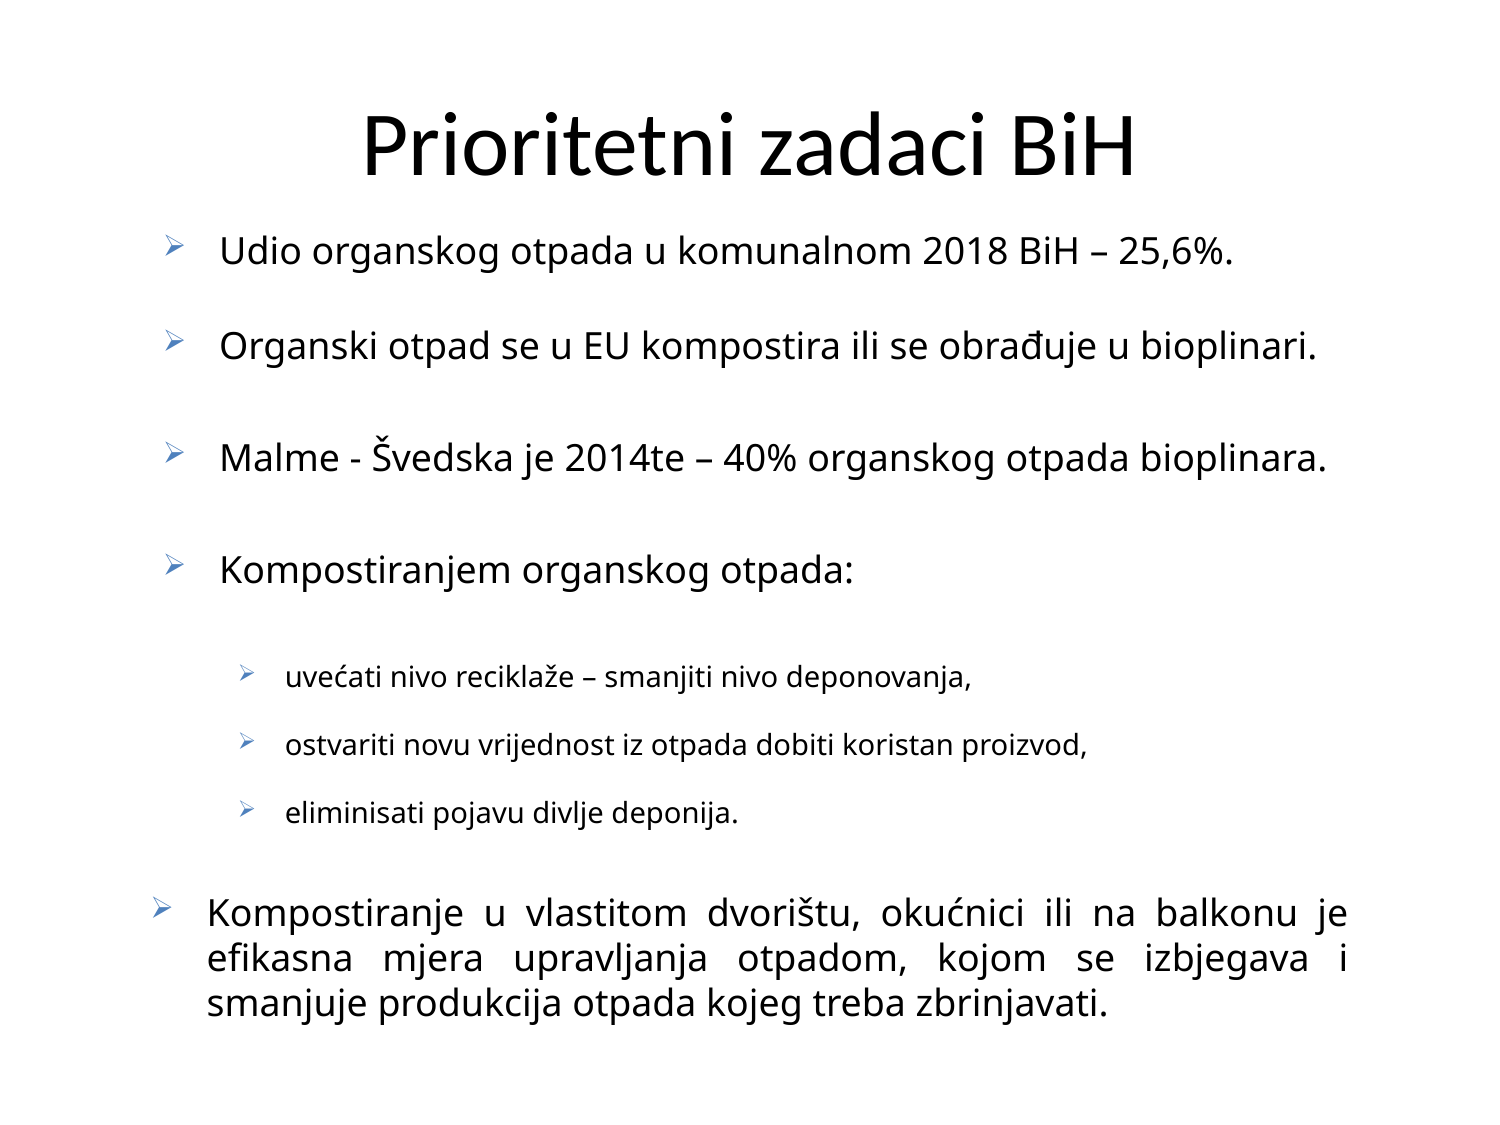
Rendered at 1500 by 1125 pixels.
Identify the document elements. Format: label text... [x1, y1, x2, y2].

text_box uvećati nivo reciklaže – smanjiti nivo deponovanja, [148, 650, 1352, 718]
title Prioritetni zadaci BiH [75, 45, 1425, 233]
text_box Kompostiranje u vlastitom dvorištu, okućnici ili na balkonu je efikasna mjera upravljanja otpadom, kojom se izbjegava i smanjuje produkcija otpada kojeg treba zbrinjavati. [135, 881, 1365, 1035]
text_box eliminisati pojavu divlje deponija. [148, 796, 1352, 865]
text_box Udio organskog otpada u komunalnom 2018 BiH – 25,6%. [148, 219, 1352, 286]
text_box Kompostiranjem organskog otpada: [148, 538, 1352, 605]
text_box ostvariti novu vrijednost iz otpada dobiti koristan proizvod, [148, 718, 1352, 796]
text_box Organski otpad se u EU kompostira ili se obrađuje u bioplinari. [148, 314, 1352, 381]
text_box Malme - Švedska je 2014te – 40% organskog otpada bioplinara. [148, 426, 1352, 493]
